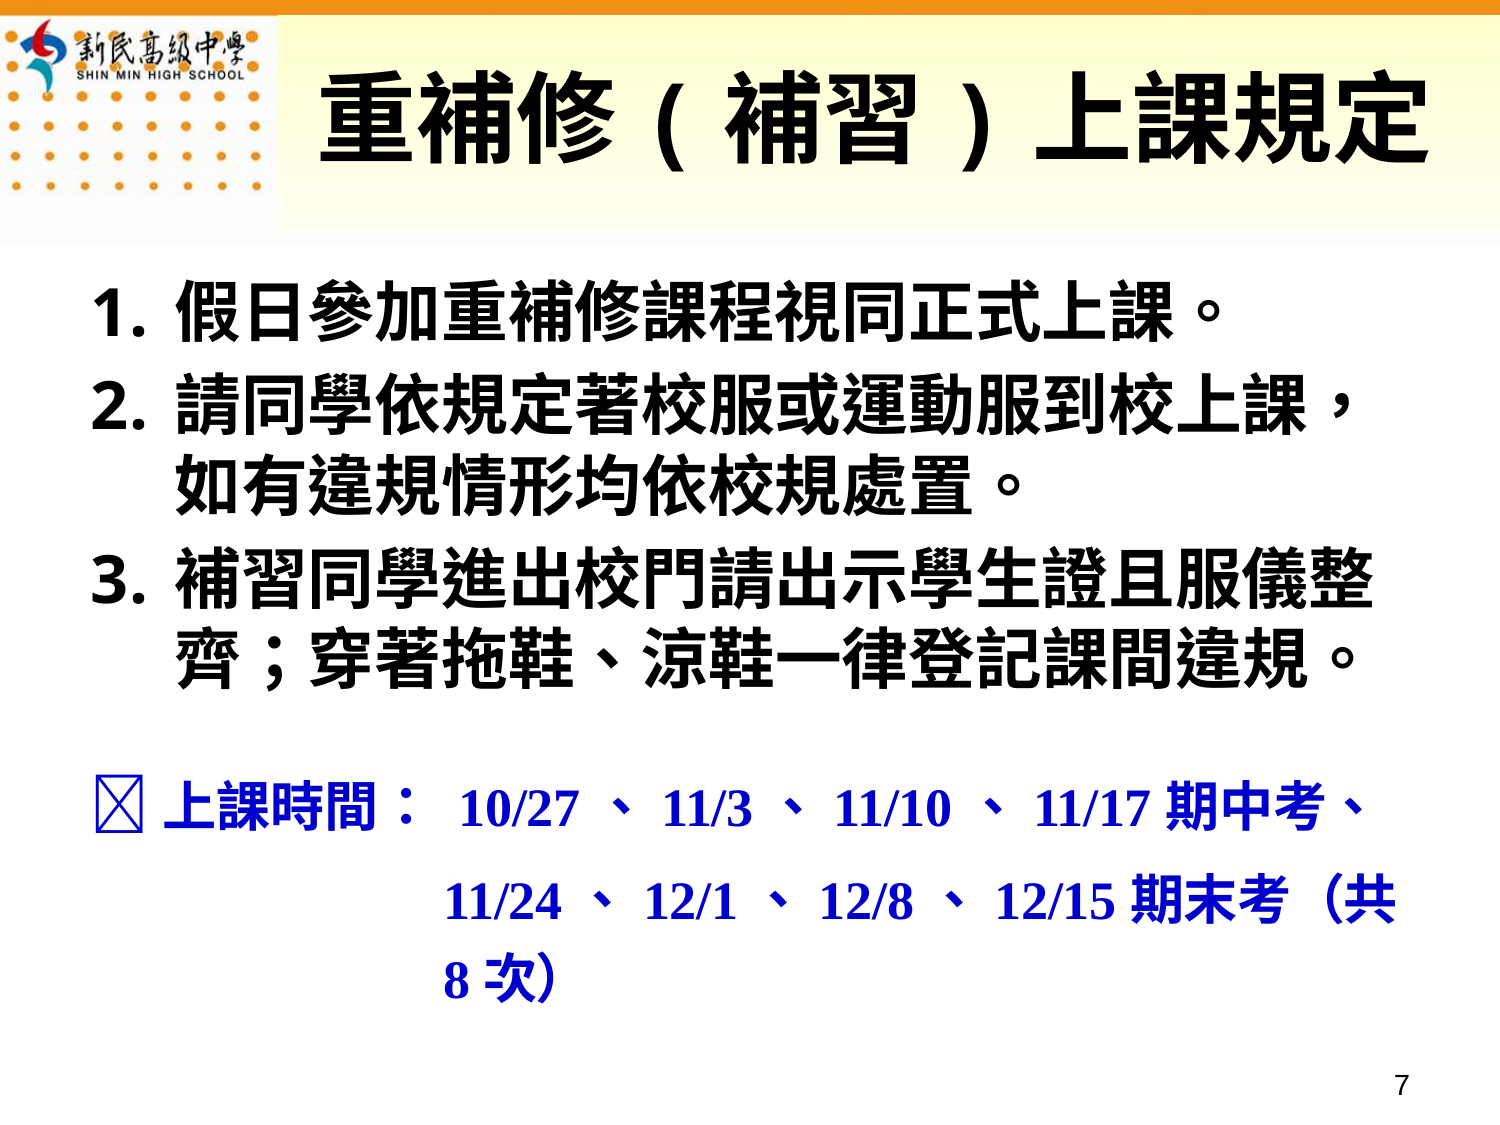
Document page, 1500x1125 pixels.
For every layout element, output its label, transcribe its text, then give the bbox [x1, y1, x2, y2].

slide_number 6 [1074, 1058, 1426, 1118]
title 重補修(補習)上課規定 [277, 57, 1471, 174]
list 假日參加重補修課程視同正式上課。 請同學依規定著校服或運動服到校上課，如有違規情形均依校規處置。 補習同學進出校門請出示學生證且服儀整齊；穿著拖鞋、涼鞋一律登記課間違規。 上課時間： 10/27、11/3、11/10、11/17期中考、 11/24、12/1、12/8、12/15期末考（共8次） [75, 262, 1448, 965]
picture [0, 0, 1500, 244]
